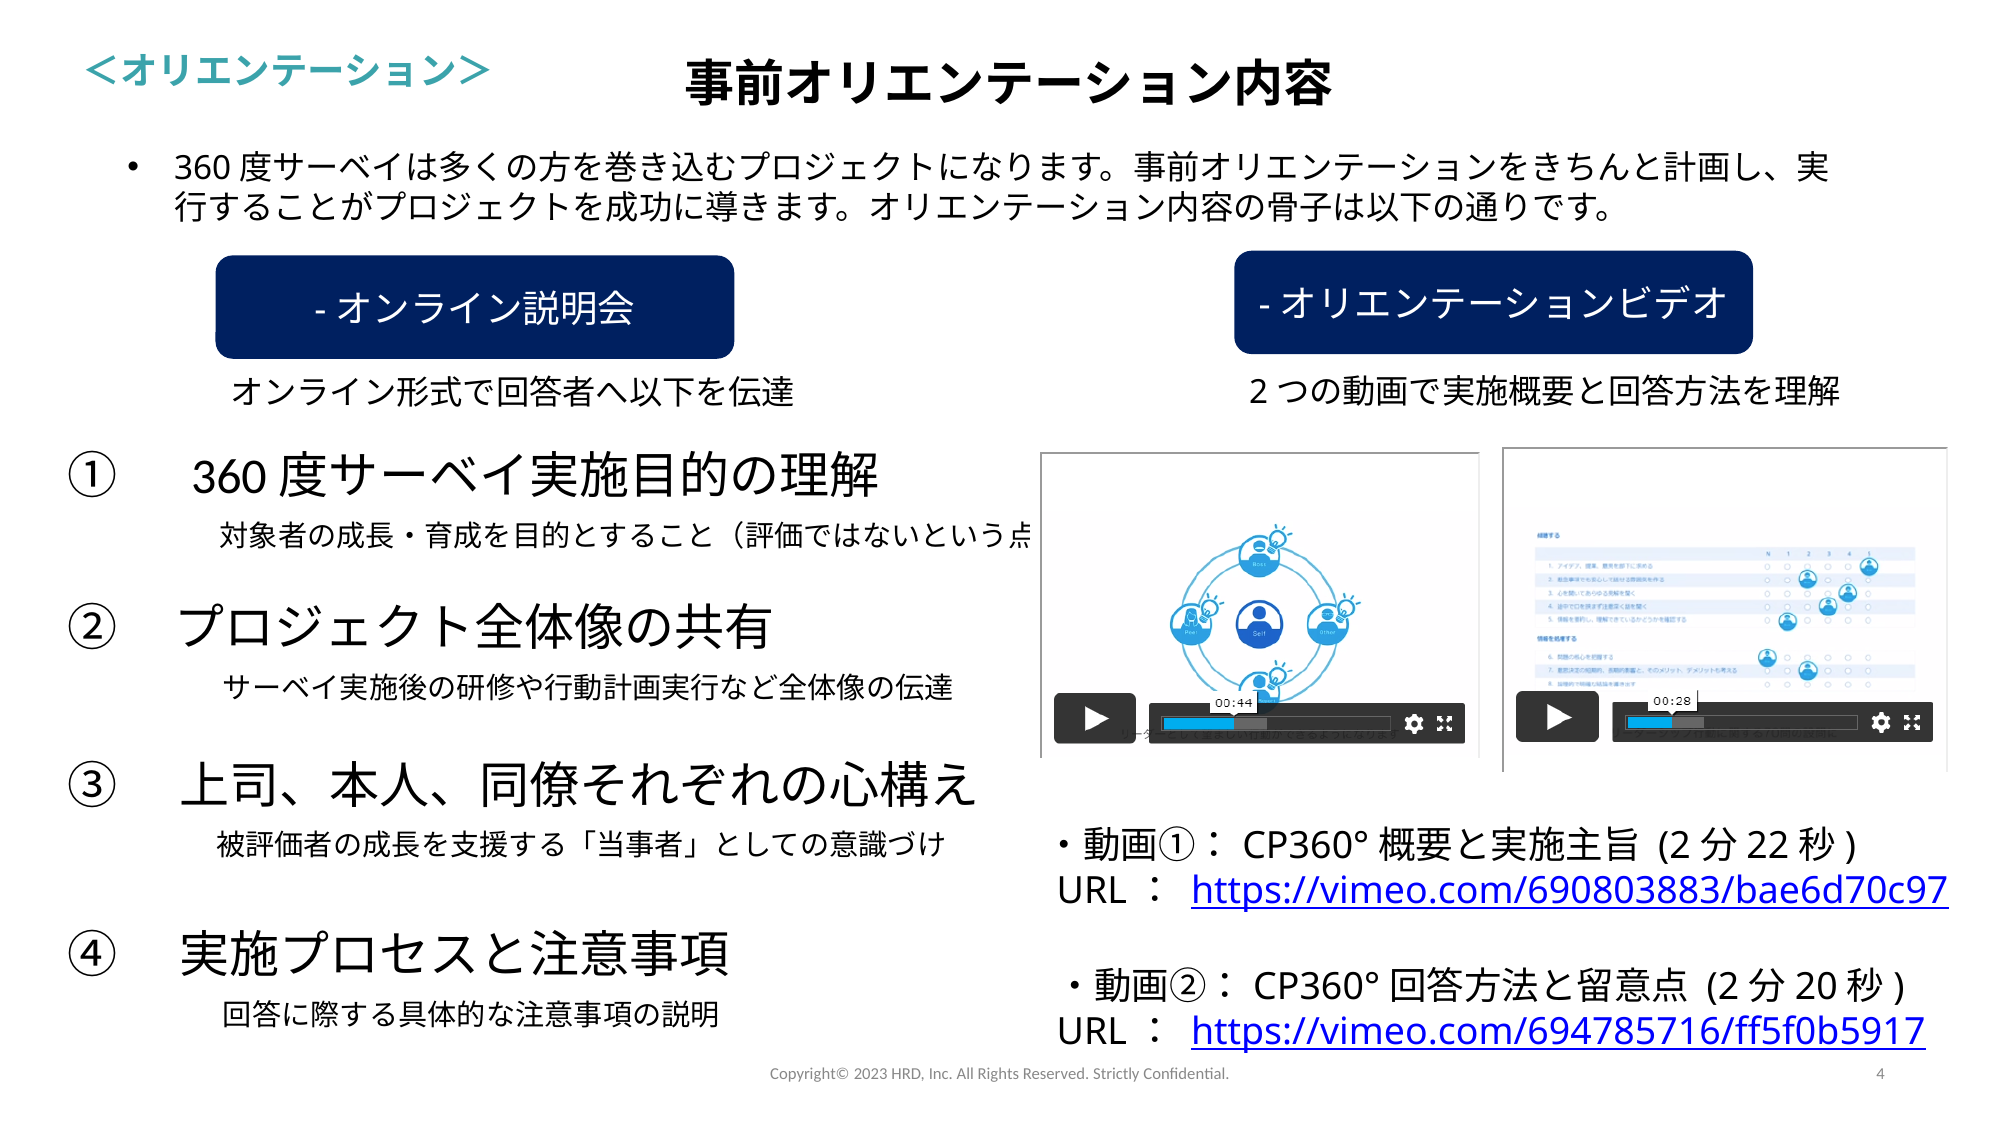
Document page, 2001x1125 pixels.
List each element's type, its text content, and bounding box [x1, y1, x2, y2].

text_box ＜オリエンテーション＞ [71, 41, 1051, 108]
footer Copyright©️ 2023 HRD, Inc. All Rights Reserved. Strictly Confidential. [683, 1042, 1317, 1103]
text_box 360度サーベイは多くの方を巻き込むプロジェクトになります。事前オリエンテーションをきちんと計画し、実行することがプロジェクトを成功に導きます。オリエンテーション内容の骨子は以下の通りです。 [112, 139, 1875, 274]
text_box 事前オリエンテーション内容 [0, 44, 1988, 122]
text_box オンライン形式で回答者へ以下を伝達 [215, 363, 870, 419]
text_box -オンライン説明会 [215, 255, 735, 359]
slide_number 4 [1433, 1042, 1900, 1103]
text_box ・動画①：CP360°概要と実施主旨 (2分22秒) URL： https://vimeo.com/690803883/bae6d70c97 ・動画②：CP360°回答方法と留意点 (2分20秒) URL： https://vimeo.com/694785716/ff5f0b5917 [1030, 813, 2000, 1066]
list ① 360度サーベイ実施目的の理解 対象者の成長・育成を目的とすること（評価ではないという点） ② プロジェクト全体像の共有 サーベイ実施後の研修や行動計画実行など全体像の伝達 ③ 上司、本人、同僚それぞれの心構え 被評価者の成長を支援する「当事者」としての意識づけ ④ 実施プロセスと注意事項 回答に際する具体的な注意事項の説明 [18, 428, 1283, 682]
picture [1493, 442, 1955, 773]
picture [1030, 442, 1488, 758]
text_box -オリエンテーションビデオ [1234, 250, 1754, 355]
text_box 2つの動画で実施概要と回答方法を理解 [1234, 362, 1889, 418]
